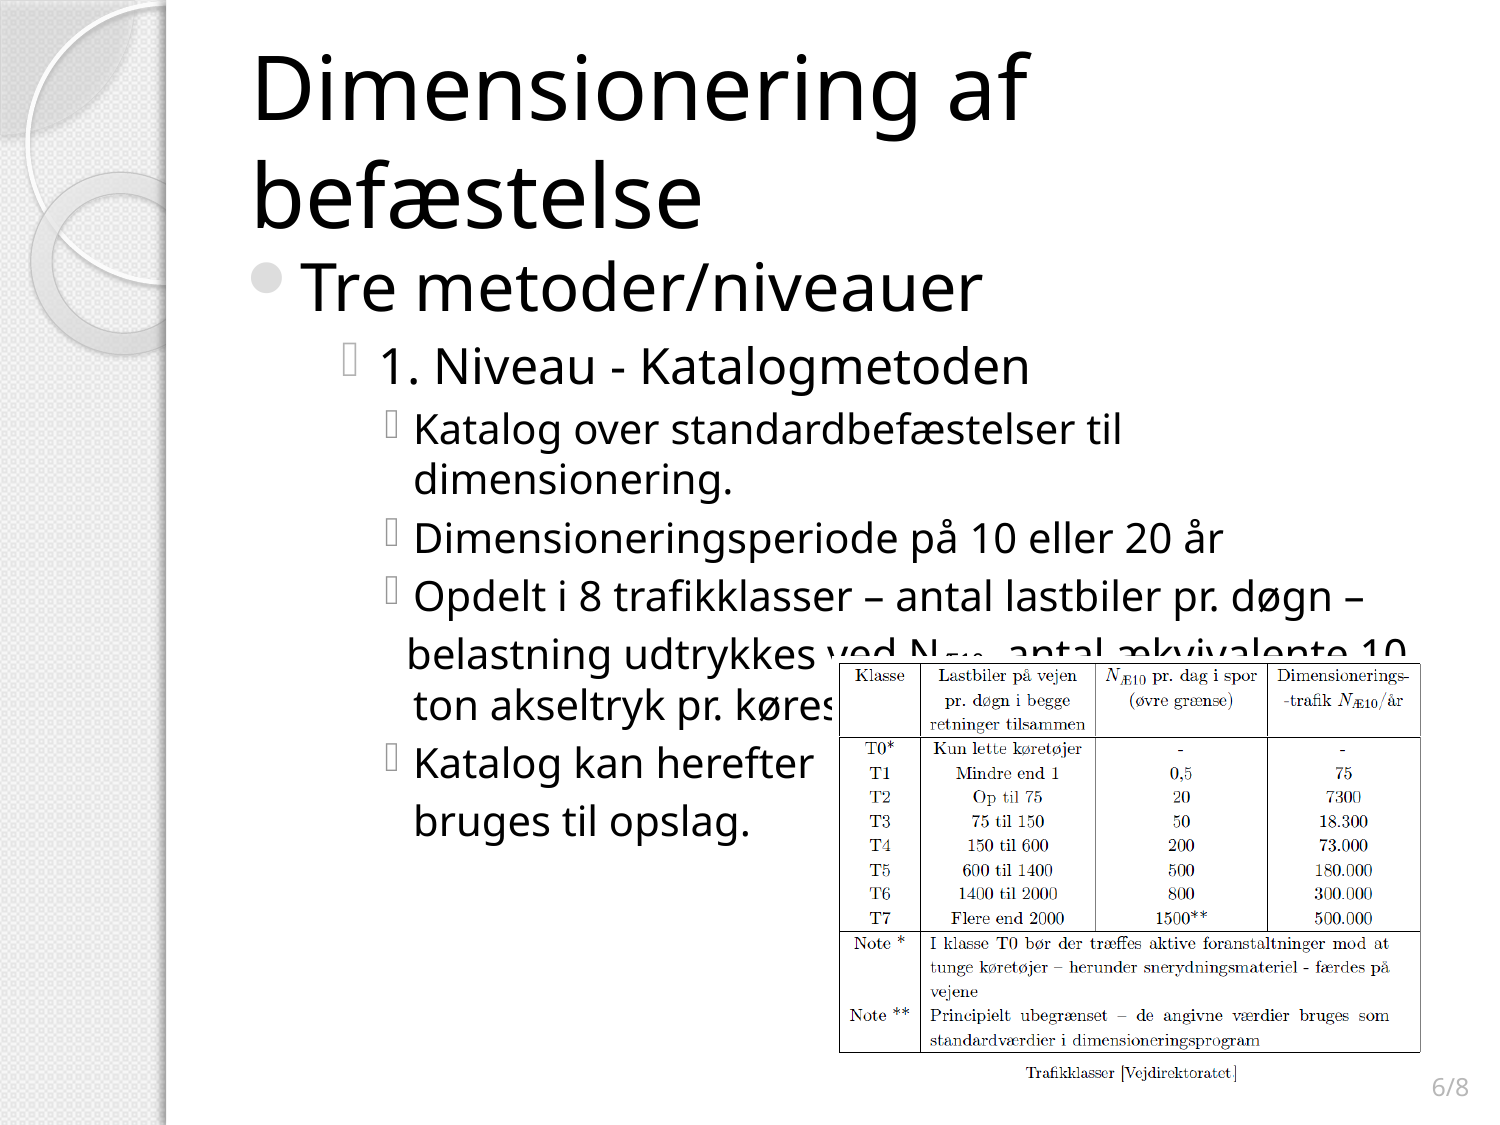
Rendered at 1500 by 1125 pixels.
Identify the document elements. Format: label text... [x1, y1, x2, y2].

picture [832, 656, 1432, 1091]
title Dimensionering af befæstelse [235, 45, 1466, 233]
list Tre metoder/niveauer 1. Niveau - Katalogmetoden Katalog over standardbefæstelser til dimensionering. Dimensioneringsperiode på 10 eller 20 år Opdelt i 8 trafikklasser – antal lastbiler pr. døgn – belastning udtrykkes ved NÆ10, antal ækvivalente 10 ton akseltryk pr. kørespor Katalog kan herefter bruges til opslag. [218, 237, 1466, 1059]
slide_number 6/8 [1413, 1034, 1488, 1113]
